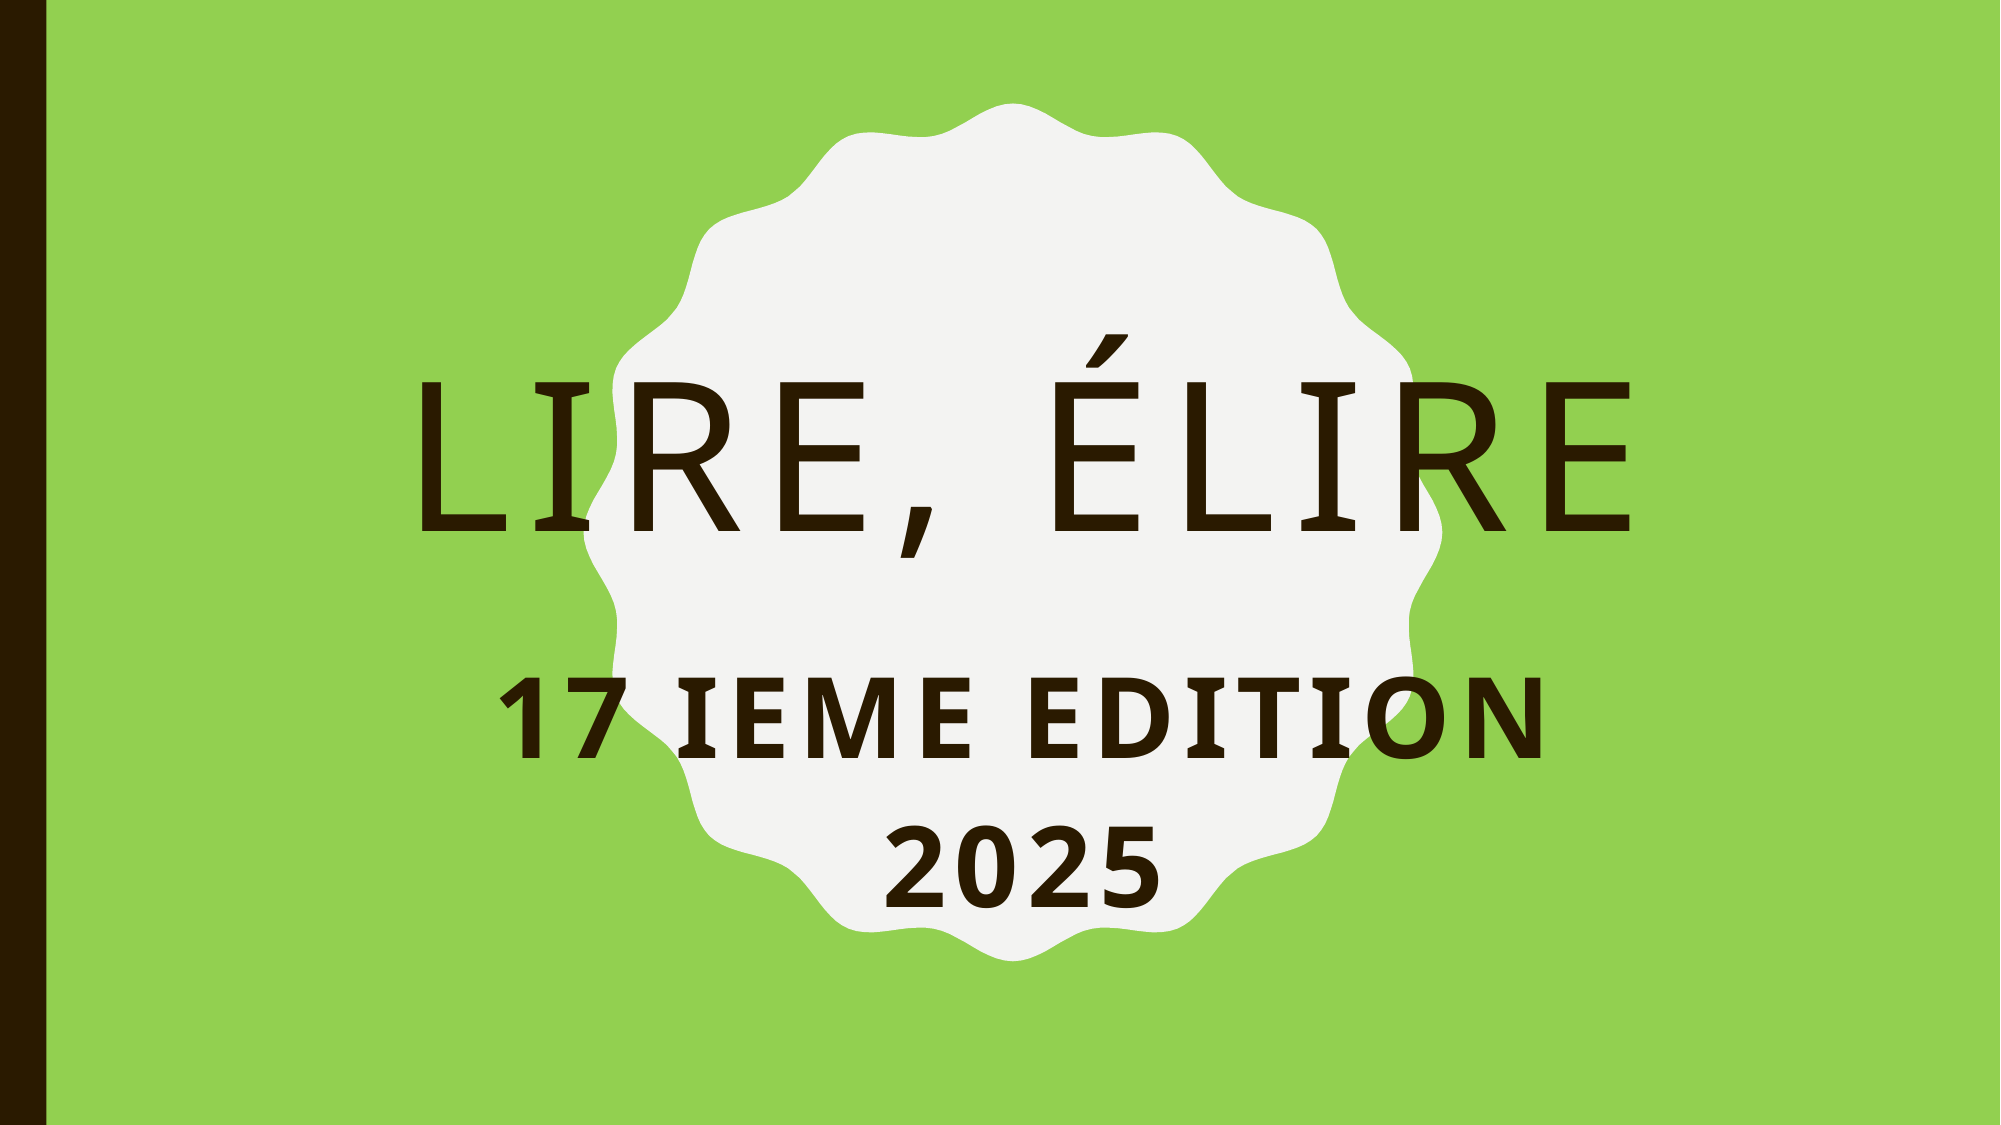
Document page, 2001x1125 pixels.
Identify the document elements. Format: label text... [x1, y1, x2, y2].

subtitle 17 IEME Edition 2025 [363, 638, 1684, 1019]
title Lire, élire [176, 26, 1870, 902]
